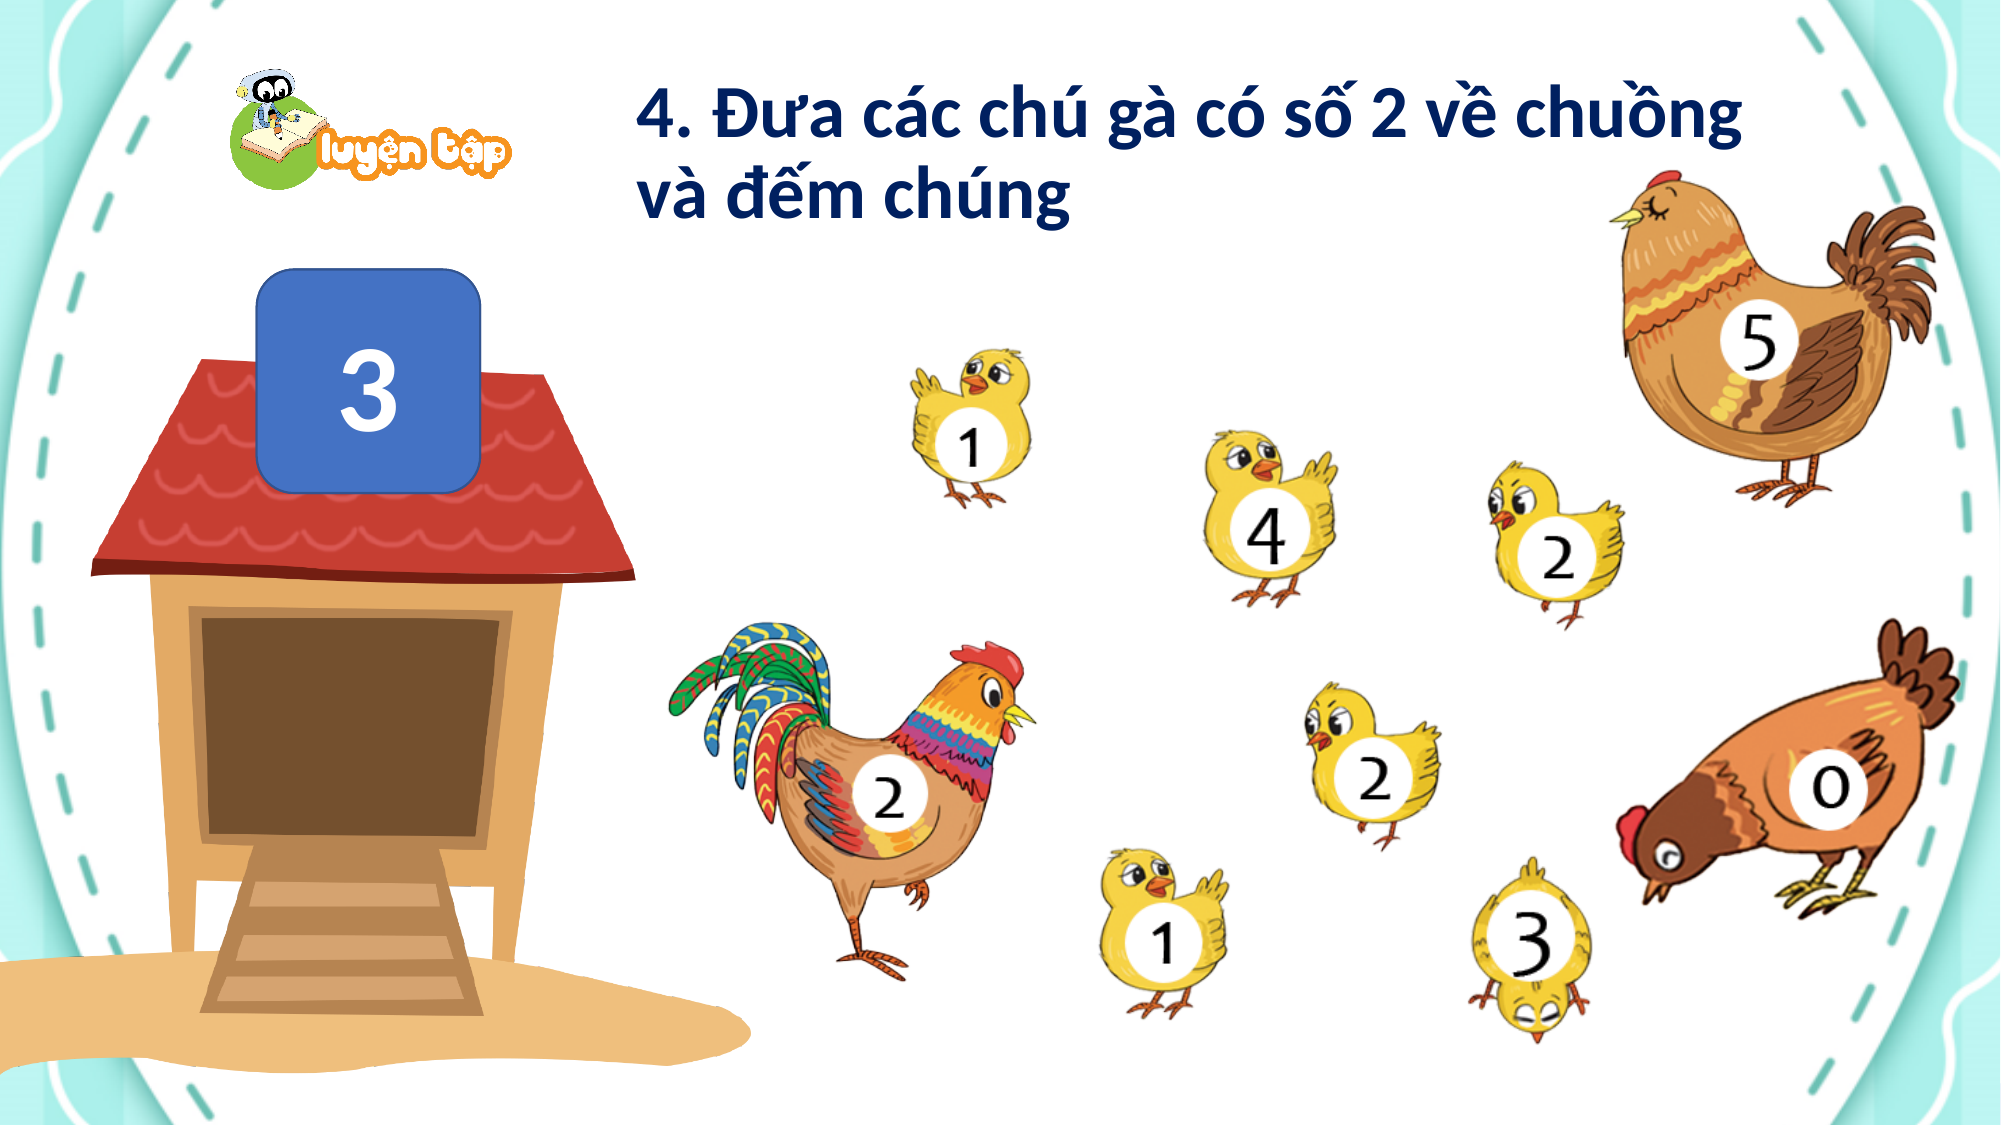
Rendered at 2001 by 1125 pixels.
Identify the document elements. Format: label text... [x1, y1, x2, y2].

picture [0, 0, 2001, 1125]
text_box 3 [255, 268, 482, 355]
text_box 4. Đưa các chú gà có số 2 về chuồng và đếm chúng [621, 65, 1826, 139]
